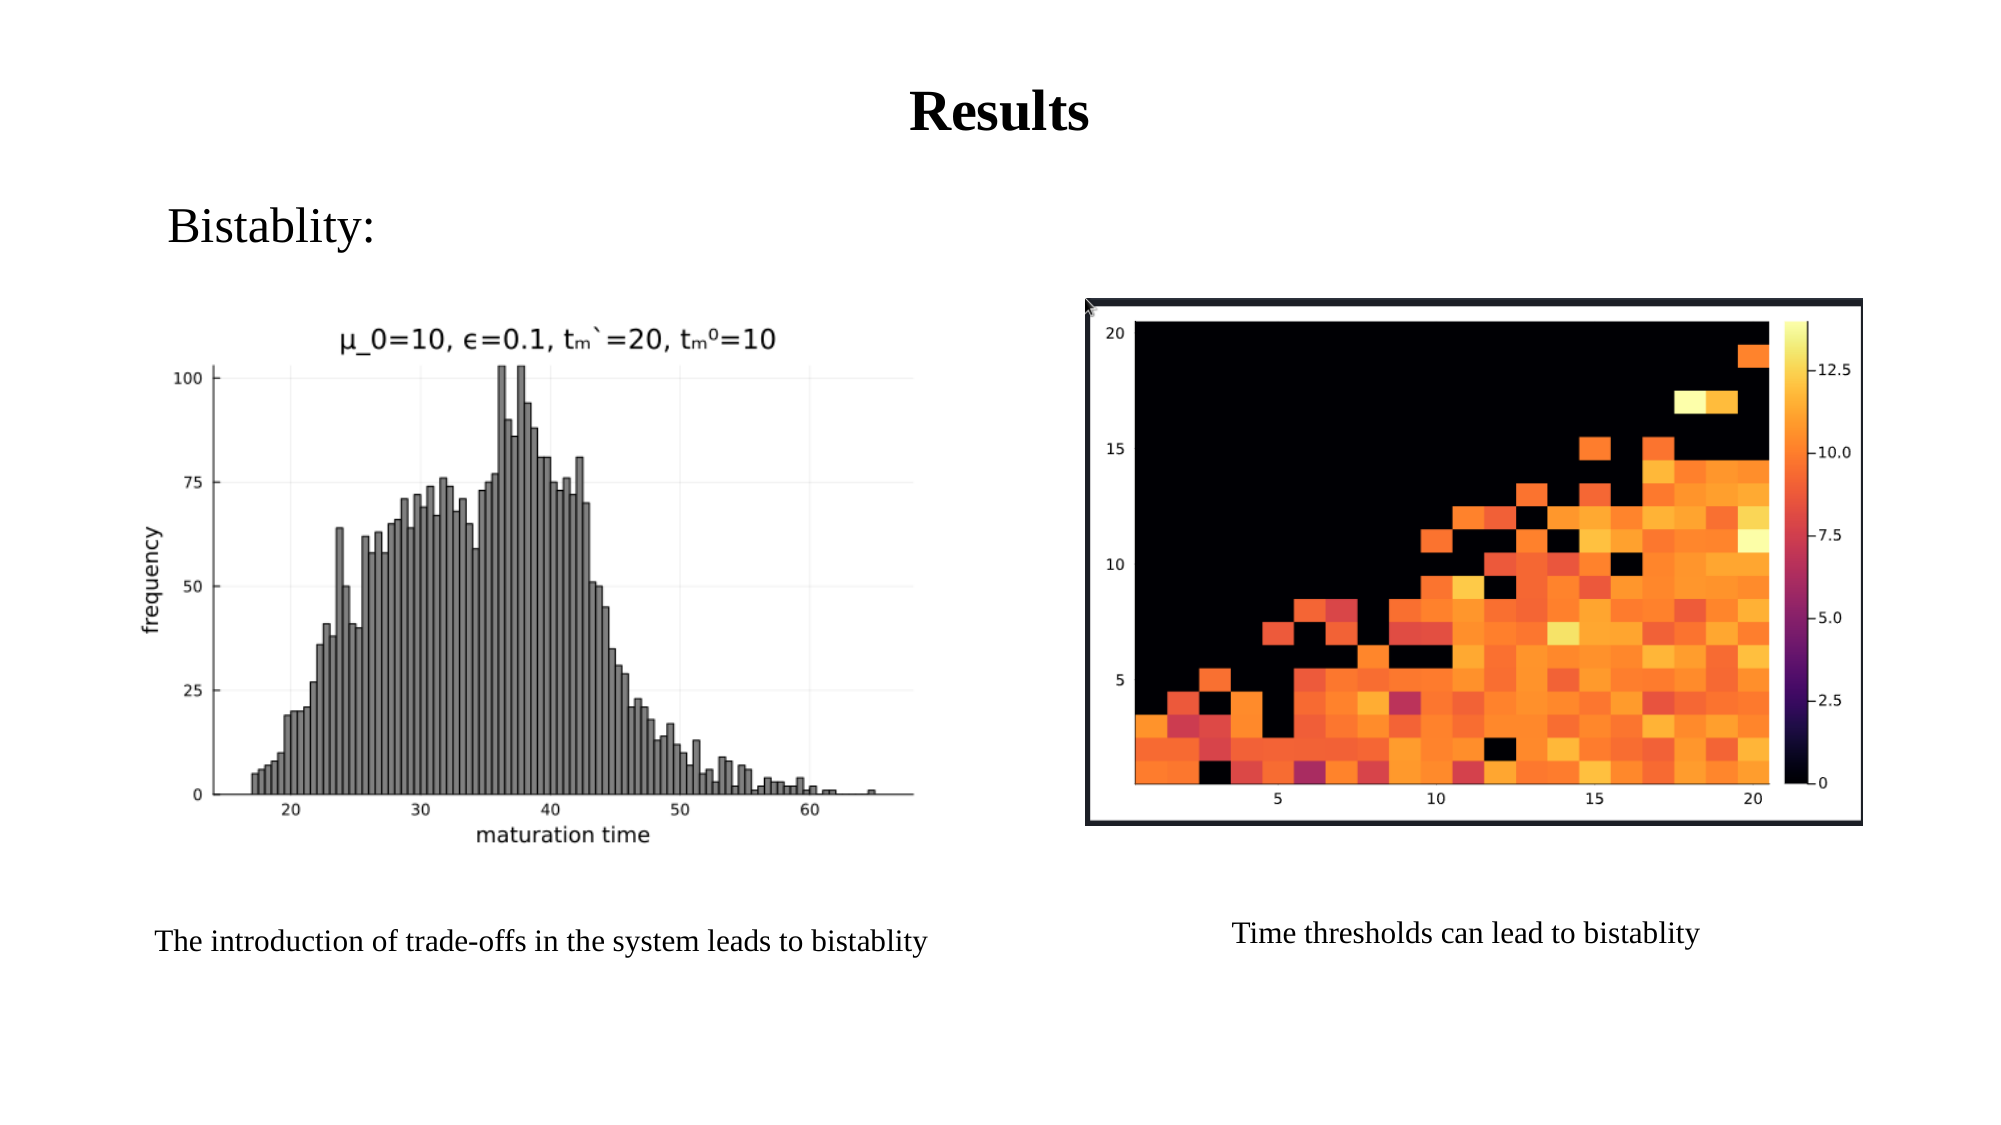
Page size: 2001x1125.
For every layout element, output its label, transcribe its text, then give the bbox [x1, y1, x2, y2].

text_box [303, 905, 334, 966]
title Results [137, 38, 1863, 186]
text_box Bistablity: [152, 185, 404, 260]
text_box The introduction of trade-offs in the system leads to bistablity [334, 912, 953, 966]
text_box Time thresholds can lead to bistablity [1216, 905, 1724, 958]
picture [137, 325, 929, 853]
text_box The introduction of trade-offs in the system leads to bistablity [139, 912, 303, 966]
picture [1085, 298, 1863, 826]
